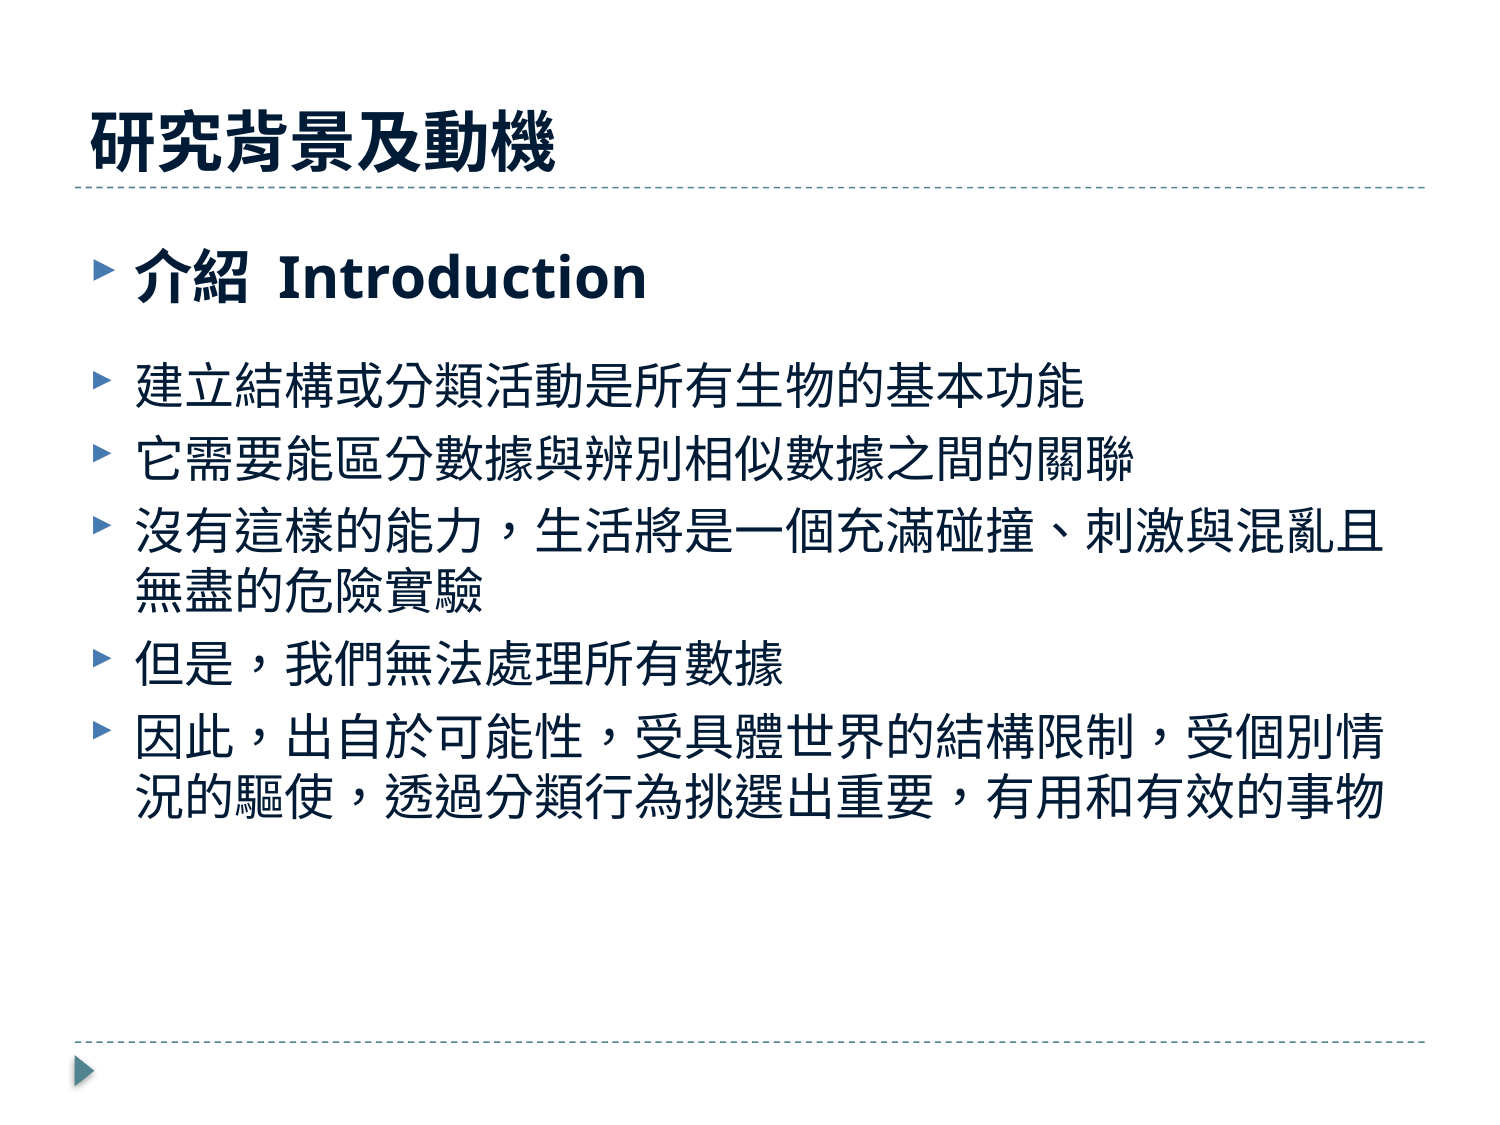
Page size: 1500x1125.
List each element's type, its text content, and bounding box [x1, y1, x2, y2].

title 研究背景及動機 [75, 24, 1425, 188]
list 介紹 Introduction 建立結構或分類活動是所有生物的基本功能 它需要能區分數據與辨別相似數據之間的關聯 沒有這樣的能力，生活將是一個充滿碰撞、刺激與混亂且無盡的危險實驗 但是，我們無法處理所有數據 因此，出自於可能性，受具體世界的結構限制，受個別情況的驅使，透過分類行為挑選出重要，有用和有效的事物 [75, 200, 1425, 1010]
